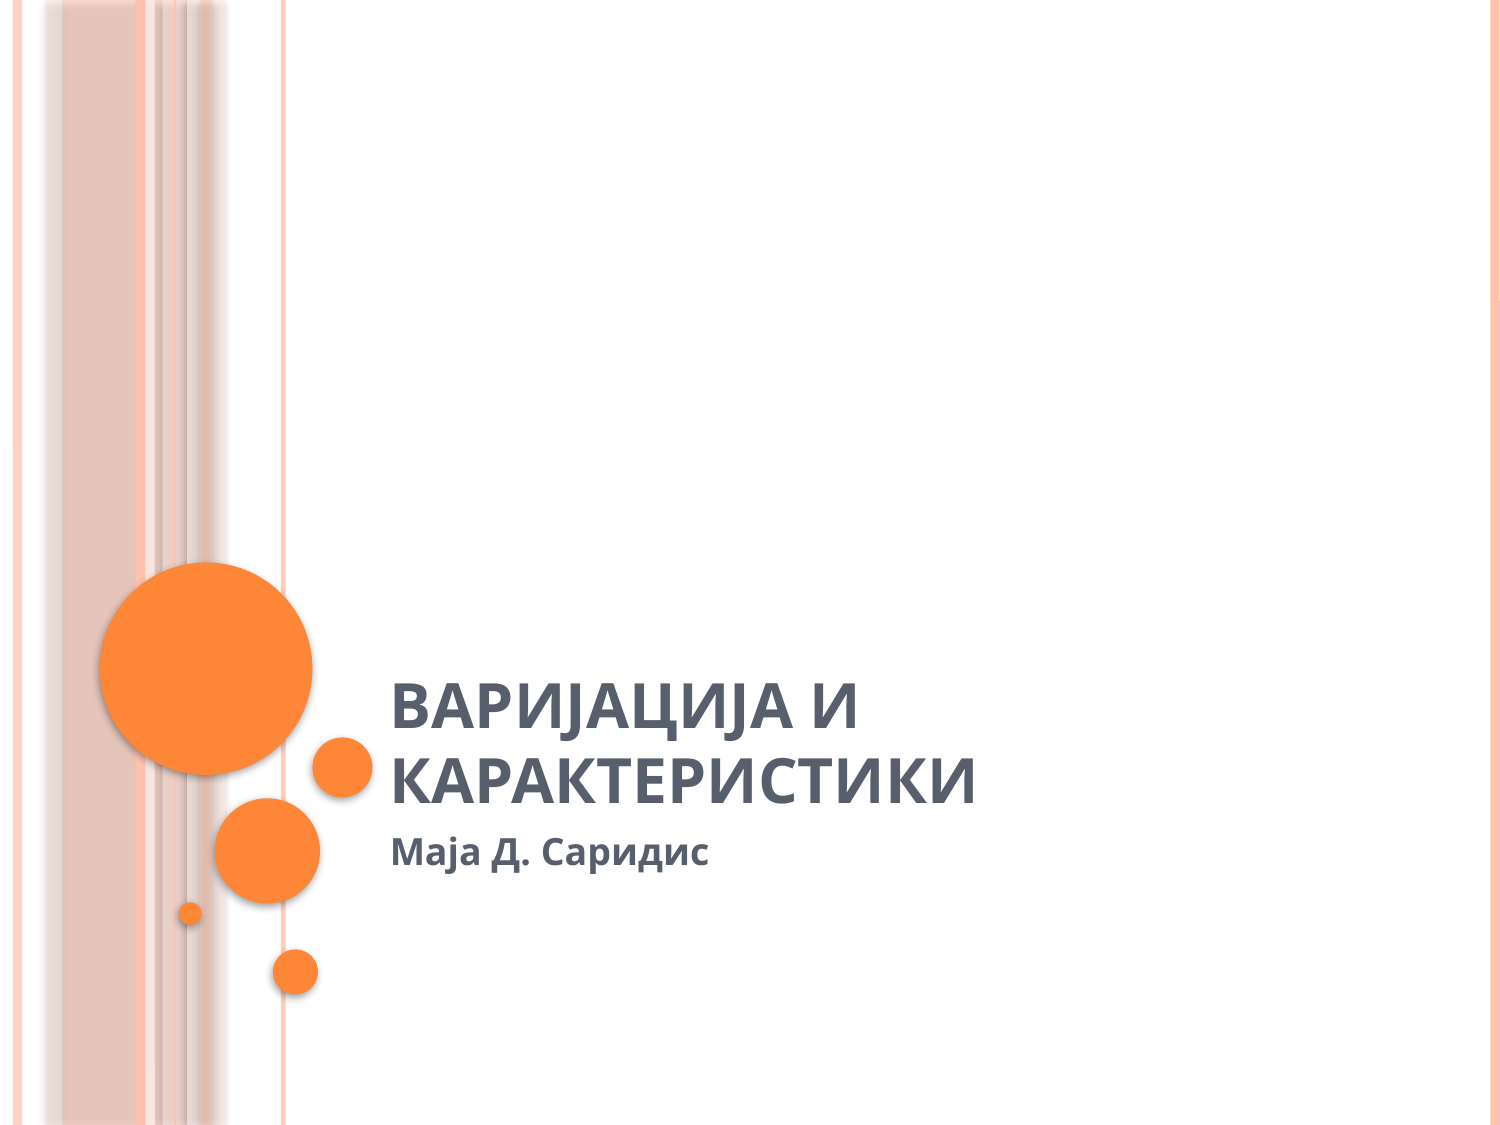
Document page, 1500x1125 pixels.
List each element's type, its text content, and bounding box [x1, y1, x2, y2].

title Варијација и карактеристики [375, 512, 1388, 820]
subtitle Маја Д. Саридис [375, 820, 1388, 1046]
